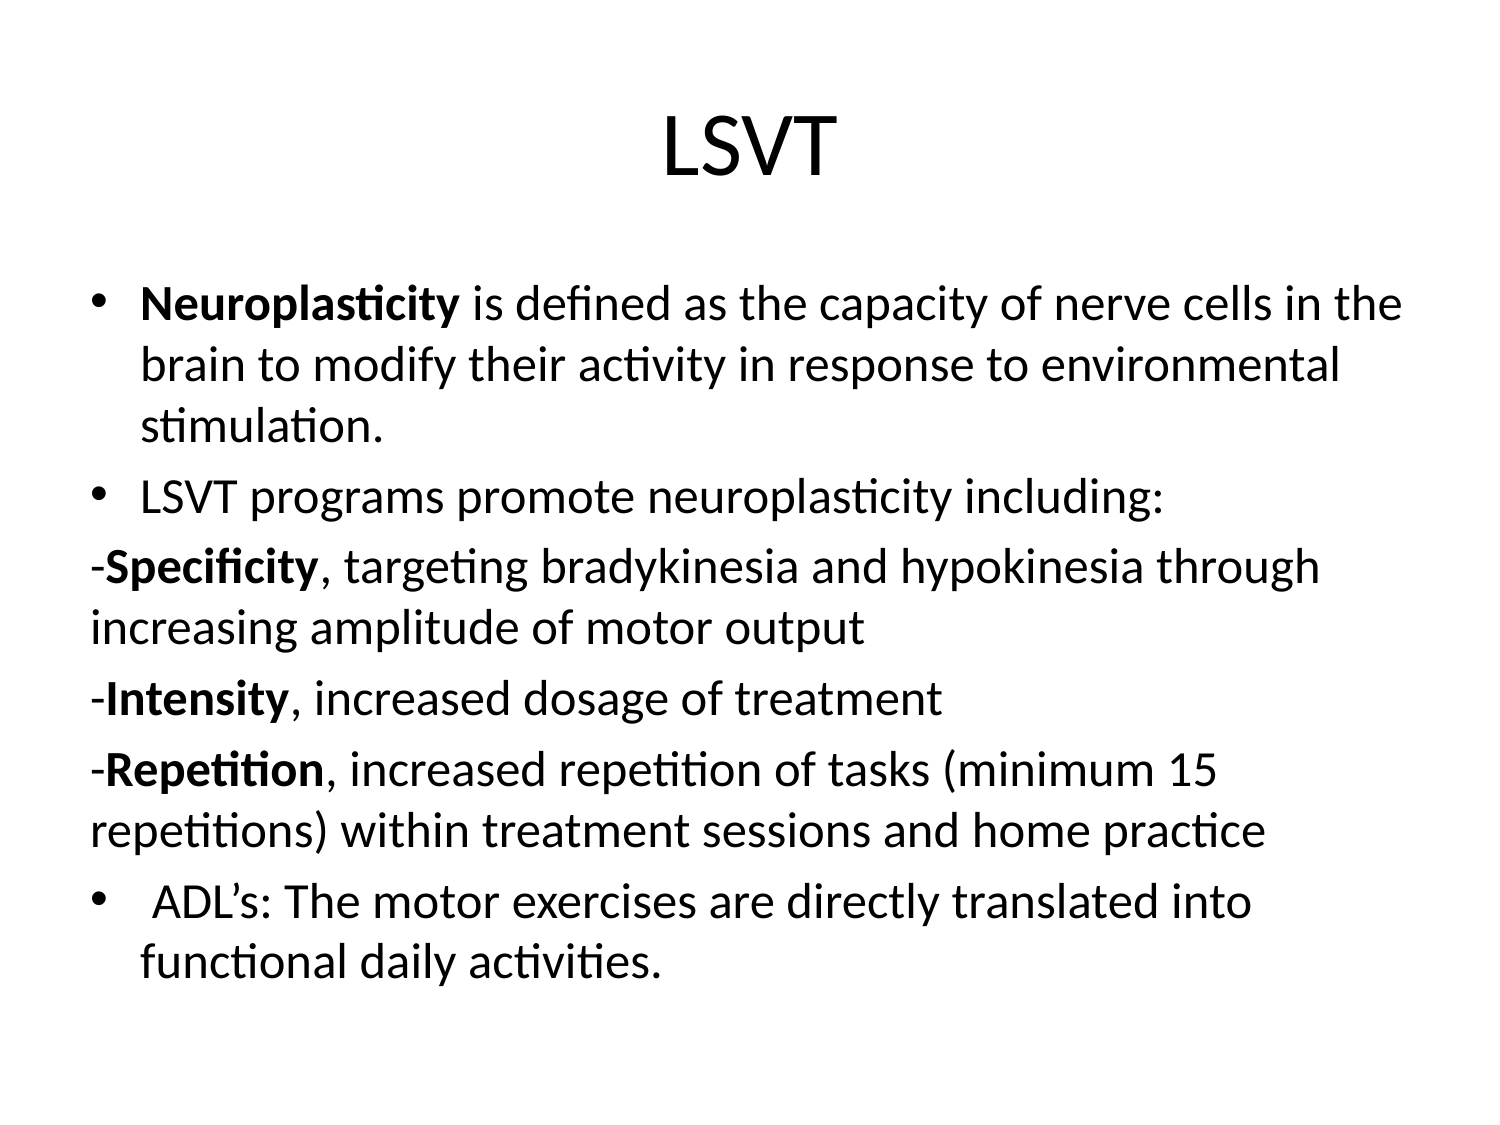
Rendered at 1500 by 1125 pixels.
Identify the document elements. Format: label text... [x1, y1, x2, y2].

list Neuroplasticity is defined as the capacity of nerve cells in the brain to modify their activity in response to environmental stimulation. LSVT programs promote neuroplasticity including: -Specificity, targeting bradykinesia and hypokinesia through increasing amplitude of motor output -Intensity, increased dosage of treatment -Repetition, increased repetition of tasks (minimum 15 repetitions) within treatment sessions and home practice ADL’s: The motor exercises are directly translated into functional daily activities. [75, 262, 1425, 1005]
title LSVT [75, 45, 1425, 233]
